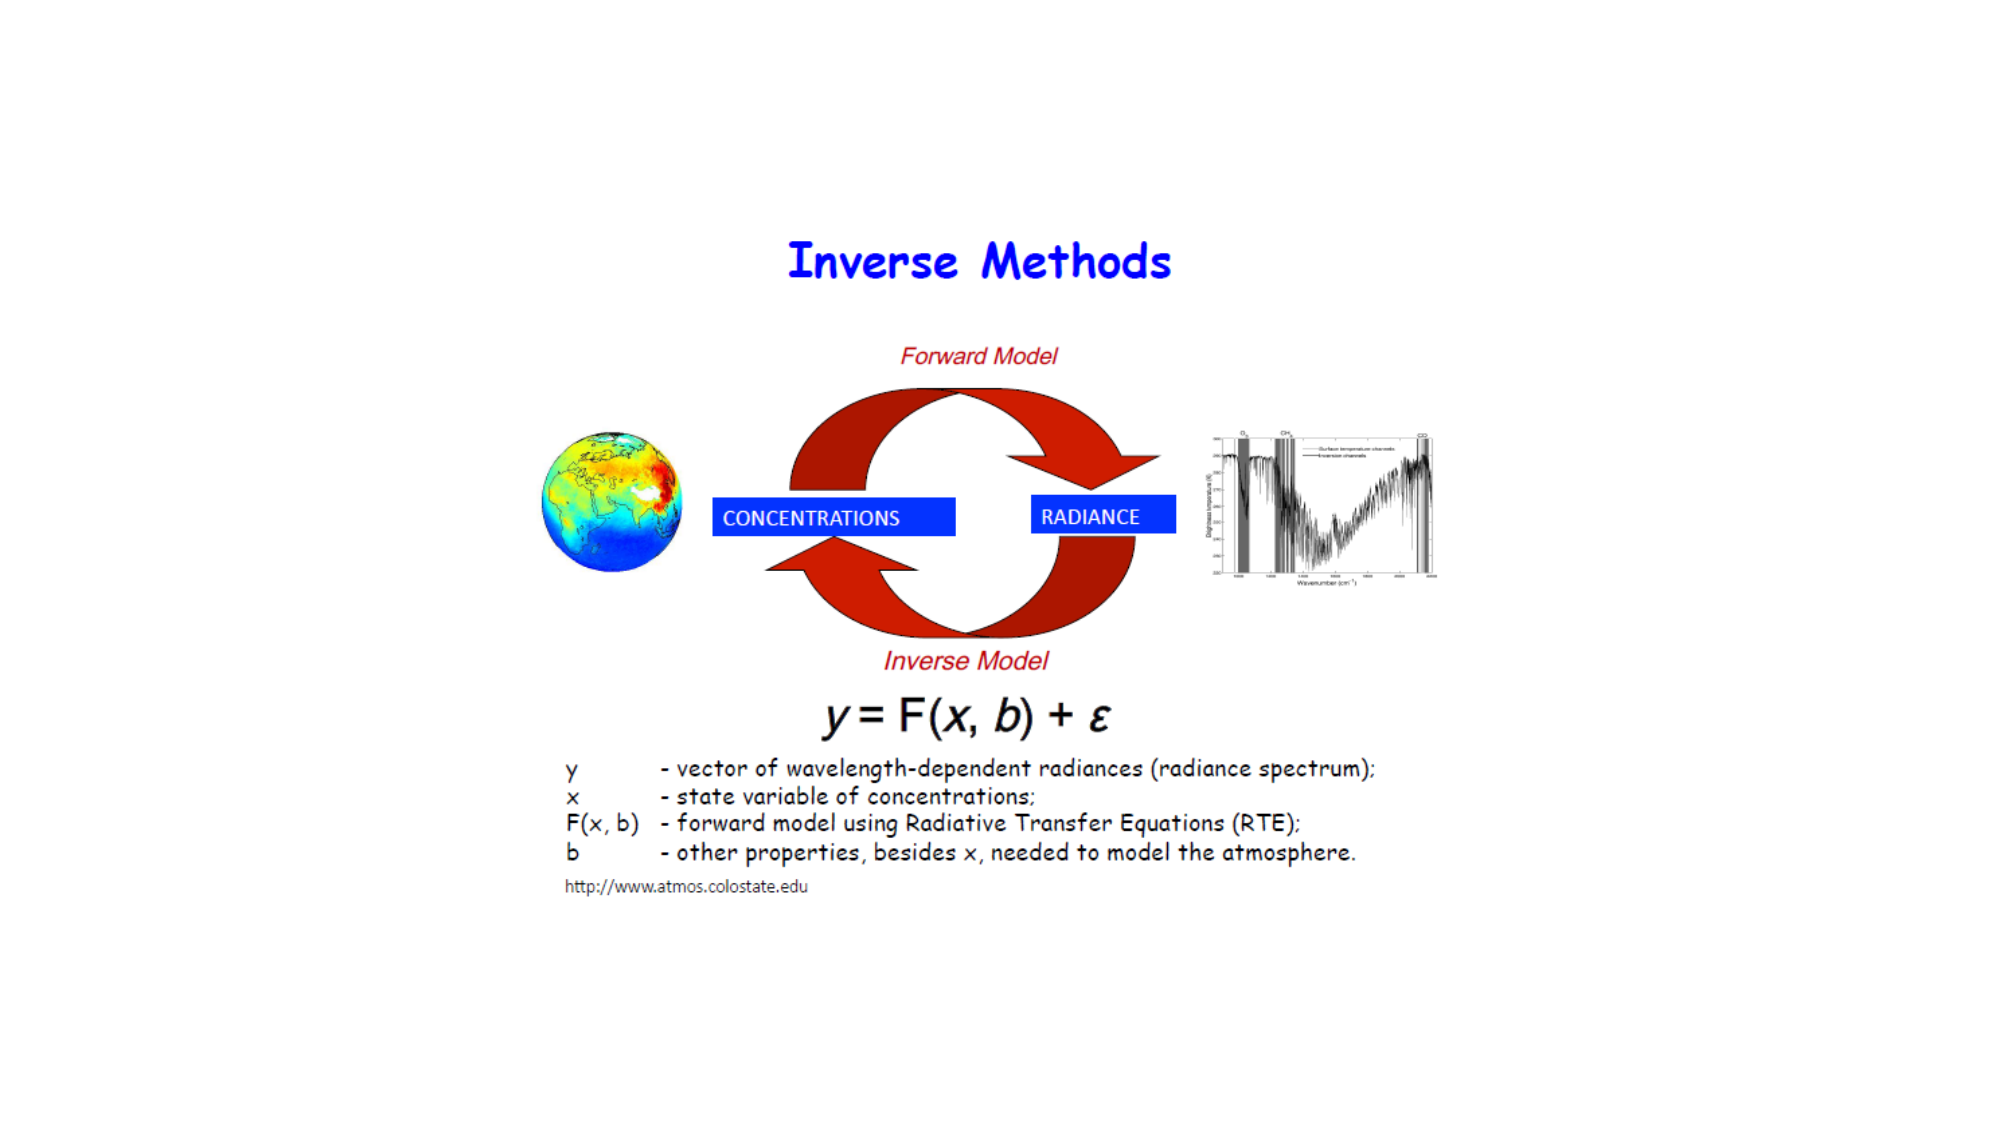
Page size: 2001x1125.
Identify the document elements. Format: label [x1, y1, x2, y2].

picture [502, 192, 1497, 933]
